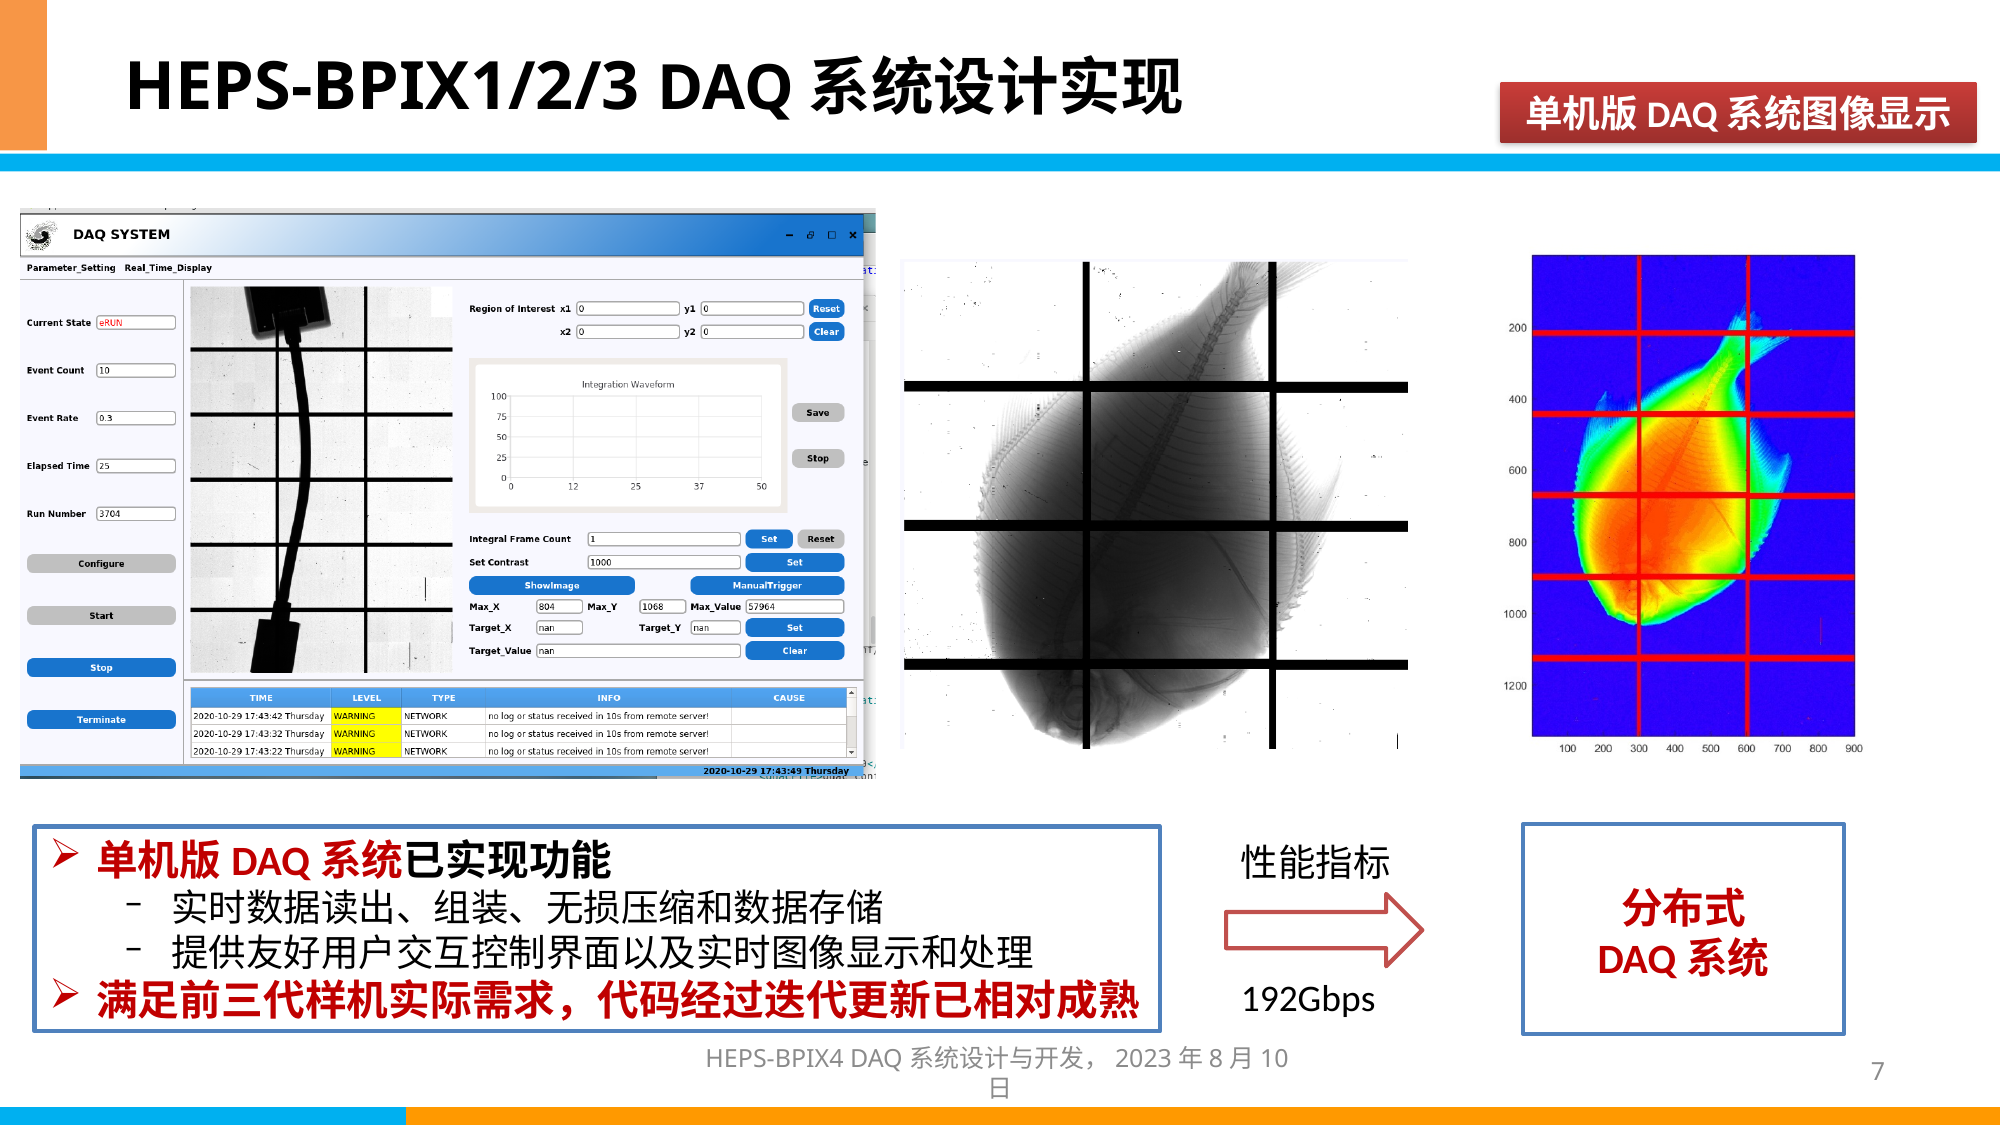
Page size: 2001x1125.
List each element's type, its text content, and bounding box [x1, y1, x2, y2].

slide_number 7 [1433, 1042, 1900, 1103]
text_box 分布式 DAQ系统 [1521, 822, 1846, 1036]
picture [900, 211, 1959, 801]
text_box 单机版DAQ系统已实现功能 实时数据读出、组装、无损压缩和数据存储 提供友好用户交互控制界面以及实时图像显示和处理 满足前三代样机实际需求，代码经过迭代更新已相对成熟 [32, 824, 1162, 1033]
title HEPS-BPIX1/2/3 DAQ系统设计实现 [109, 23, 1875, 143]
text_box 单机版DAQ系统图像显示 [1875, 82, 1977, 143]
text_box 性能指标 192Gbps [1226, 831, 1409, 1027]
footer HEPS-BPIX4 DAQ系统设计与开发，2023年8月10日 [683, 1042, 1317, 1103]
text_box [1409, 913, 1425, 947]
picture [19, 208, 876, 779]
